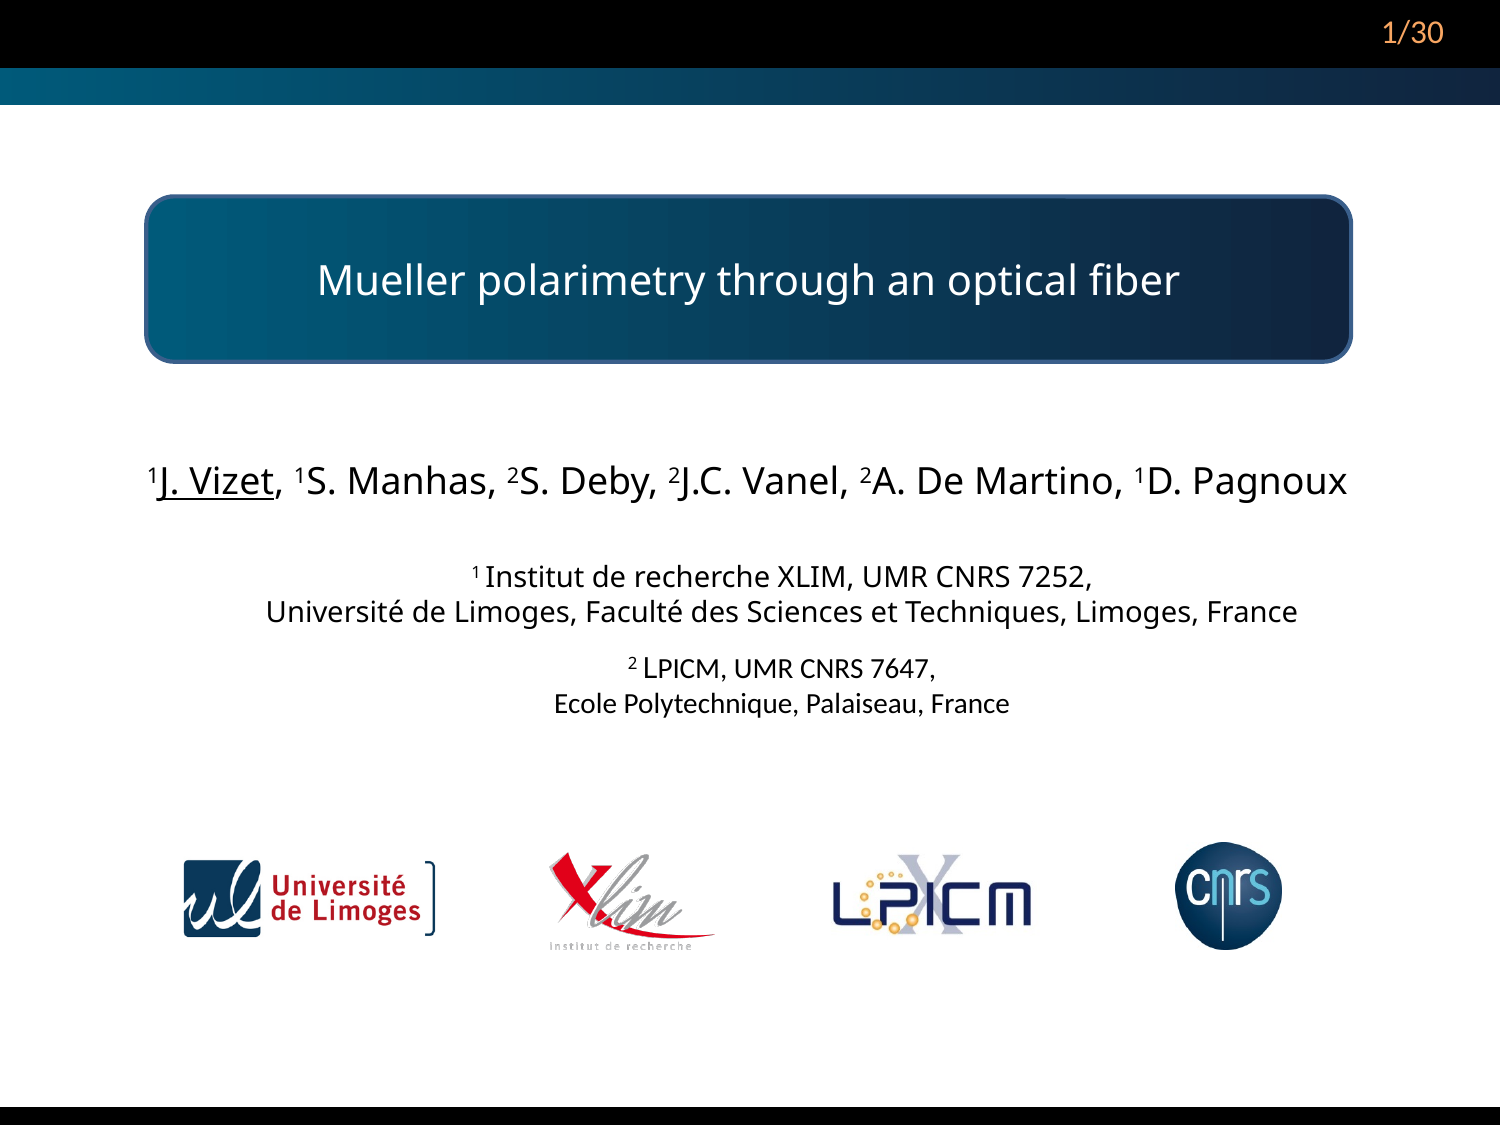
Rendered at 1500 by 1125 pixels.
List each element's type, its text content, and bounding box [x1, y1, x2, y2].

picture [1174, 842, 1282, 950]
text_box 1J. Vizet, 1S. Manhas, 2S. Deby, 2J.C. Vanel, 2A. De Martino, 1D. Pagnoux [132, 450, 1363, 510]
picture [820, 846, 1041, 944]
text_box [0, 0, 1500, 105]
text_box 2 LPICM, UMR CNRS 7647, Ecole Polytechnique, Palaiseau, France [150, 642, 1415, 727]
picture [166, 836, 451, 955]
text_box Mueller polarimetry through an optical fiber [144, 194, 1354, 364]
text_box 1 Institut de recherche XLIM, UMR CNRS 7252, Université de Limoges, Faculté des Sciences et Techniques, Limoges, France [150, 551, 1415, 636]
text_box [0, 1105, 1500, 1125]
picture [548, 852, 715, 950]
